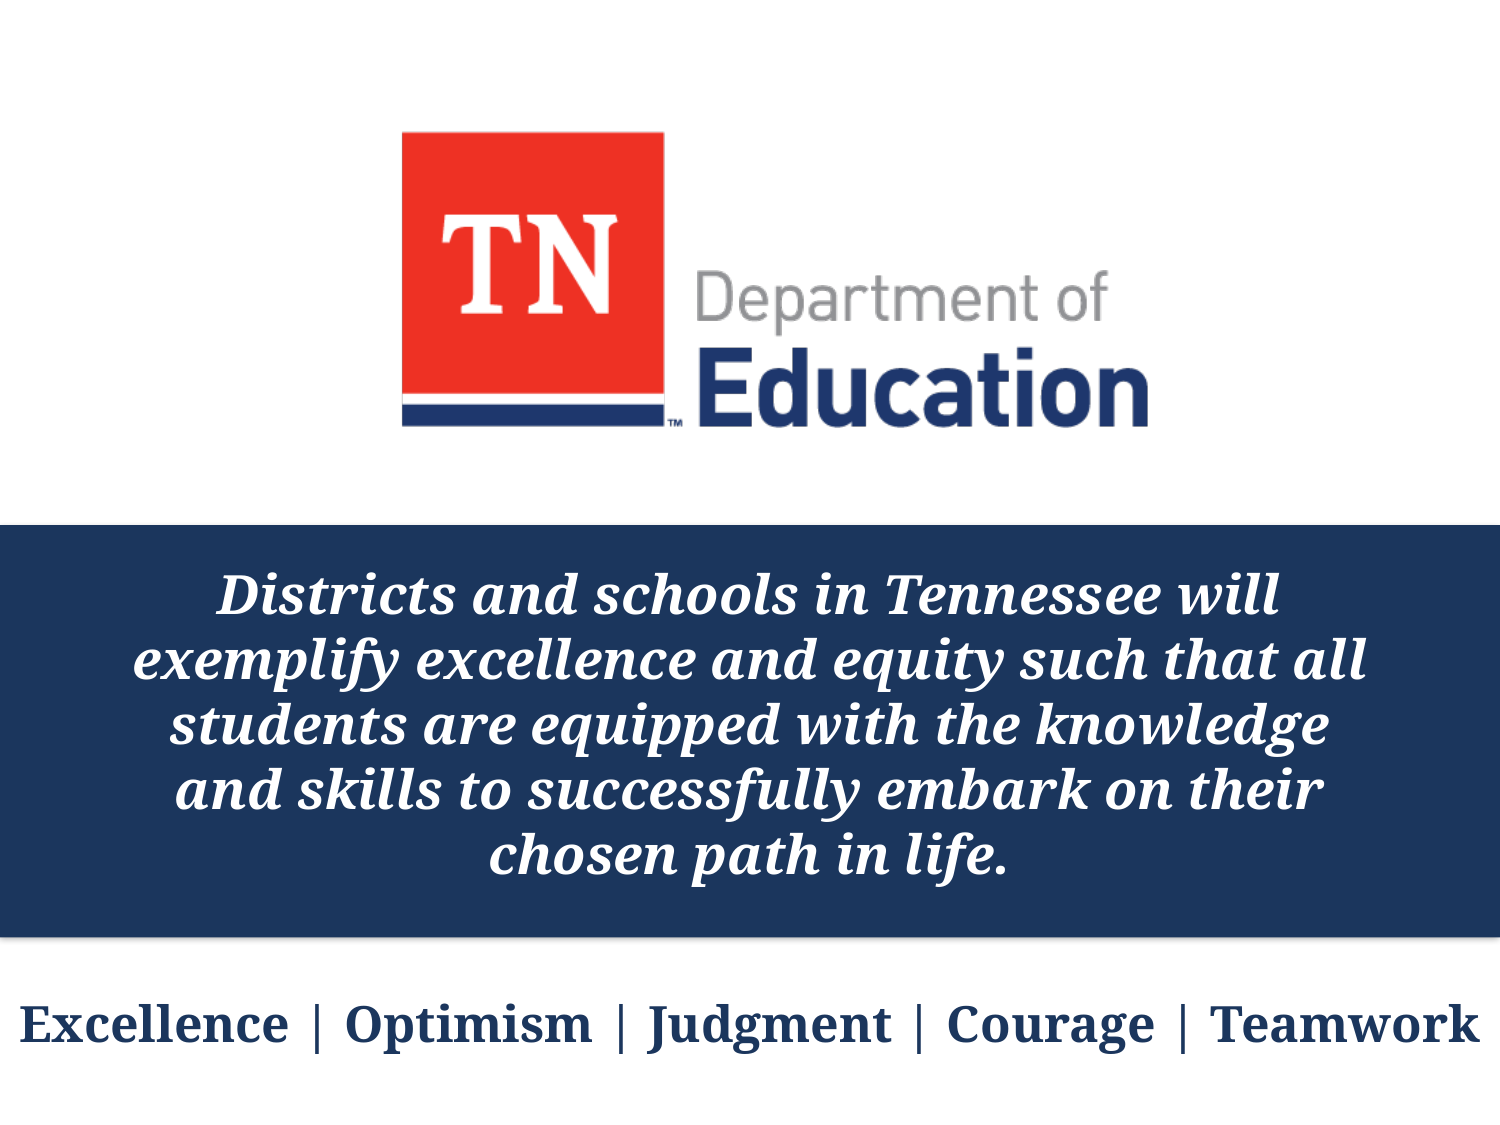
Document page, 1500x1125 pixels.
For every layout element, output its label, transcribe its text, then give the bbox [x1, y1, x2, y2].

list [374, 59, 1176, 501]
text_box Excellence | Optimism | Judgment | Courage | Teamwork [0, 970, 1500, 1075]
text_box Districts and schools in Tennessee will exemplify excellence and equity such that all students are equipped with the knowledge and skills to successfully embark on their chosen path in life. [99, 575, 1400, 871]
text_box [0, 524, 1500, 938]
